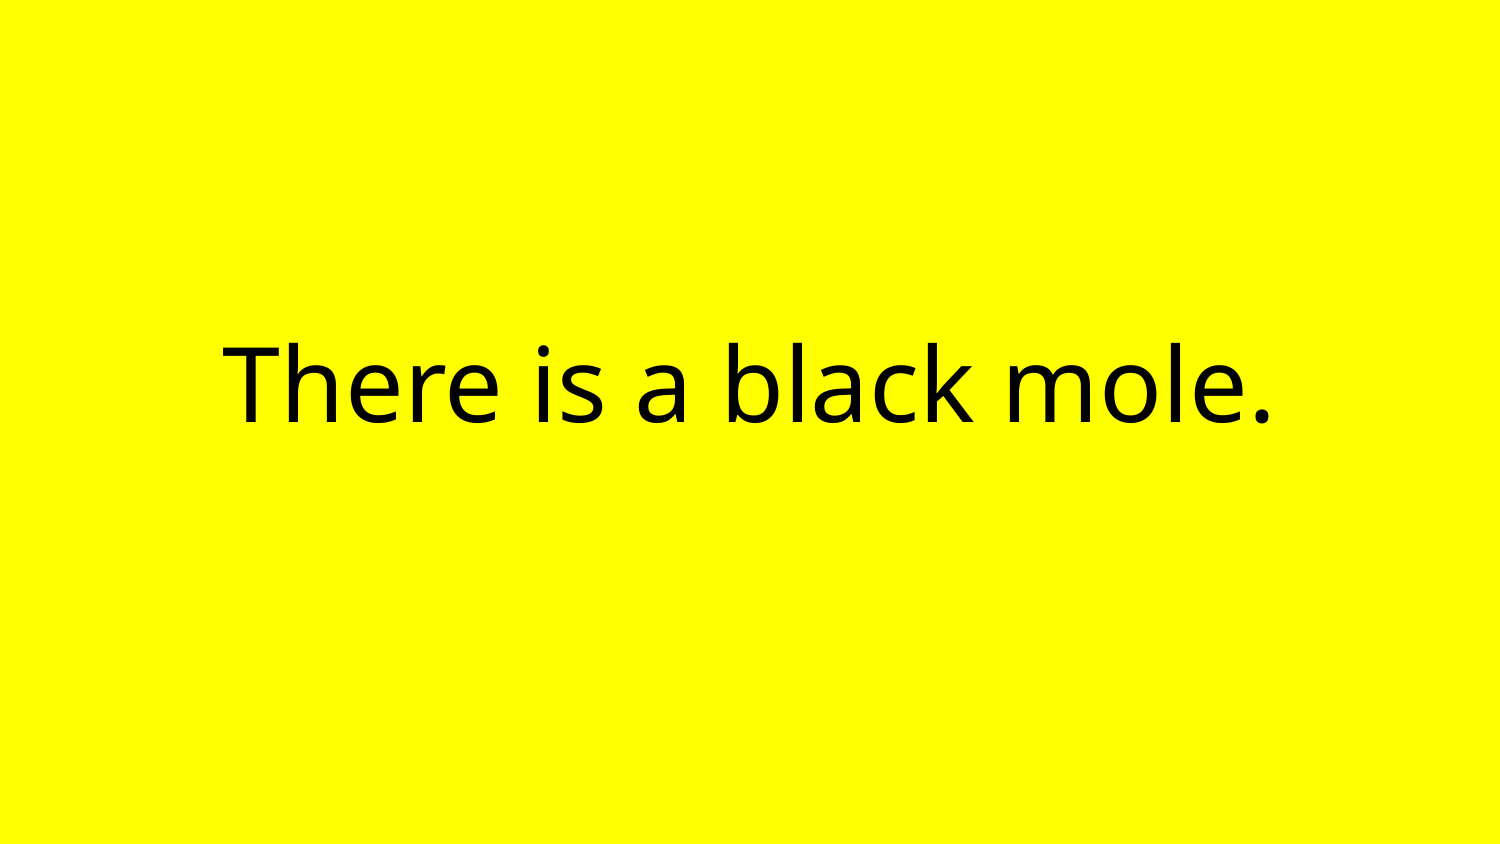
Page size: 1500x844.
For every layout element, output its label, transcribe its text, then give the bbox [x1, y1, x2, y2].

title There is a black mole. [51, 122, 1449, 459]
